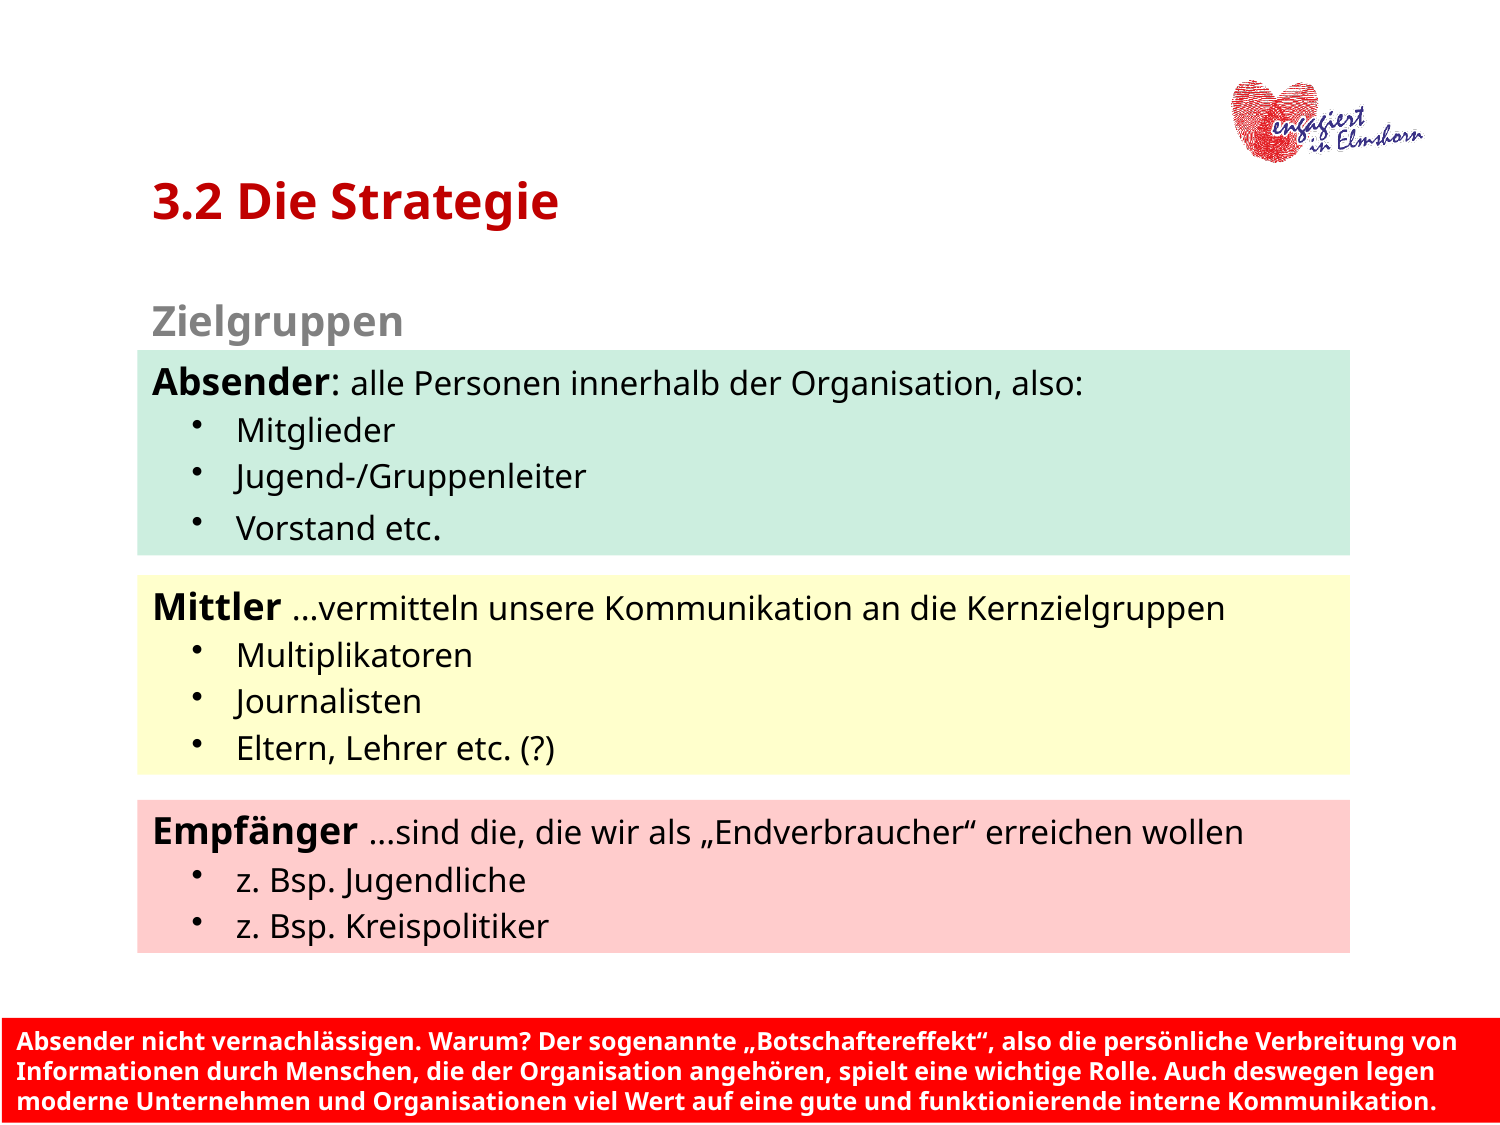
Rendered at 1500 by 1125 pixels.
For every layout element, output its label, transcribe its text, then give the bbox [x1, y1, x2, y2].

text_box Absender: alle Personen innerhalb der Organisation, also: Mitglieder Jugend-/Gruppenleiter Vorstand etc. [137, 350, 1350, 556]
text_box Empfänger ...sind die, die wir als „Endverbraucher“ erreichen wollen z. Bsp. Jugendliche z. Bsp. Kreispolitiker [137, 799, 1350, 953]
picture [1231, 80, 1426, 163]
text_box Zielgruppen [137, 287, 1425, 353]
text_box 3.2 Die Strategie [137, 162, 1113, 238]
text_box Absender nicht vernachlässigen. Warum? Der sogenannte „Botschaftereffekt“, also die persönliche Verbreitung von Informationen durch Menschen, die der Organisation angehören, spielt eine wichtige Rolle. Auch deswegen legen moderne Unternehmen und Organisationen viel Wert auf eine gute und funktionierende interne Kommunikation. [1, 1017, 1500, 1123]
text_box Mittler ...vermitteln unsere Kommunikation an die Kernzielgruppen Multiplikatoren Journalisten Eltern, Lehrer etc. (?) [137, 575, 1350, 775]
